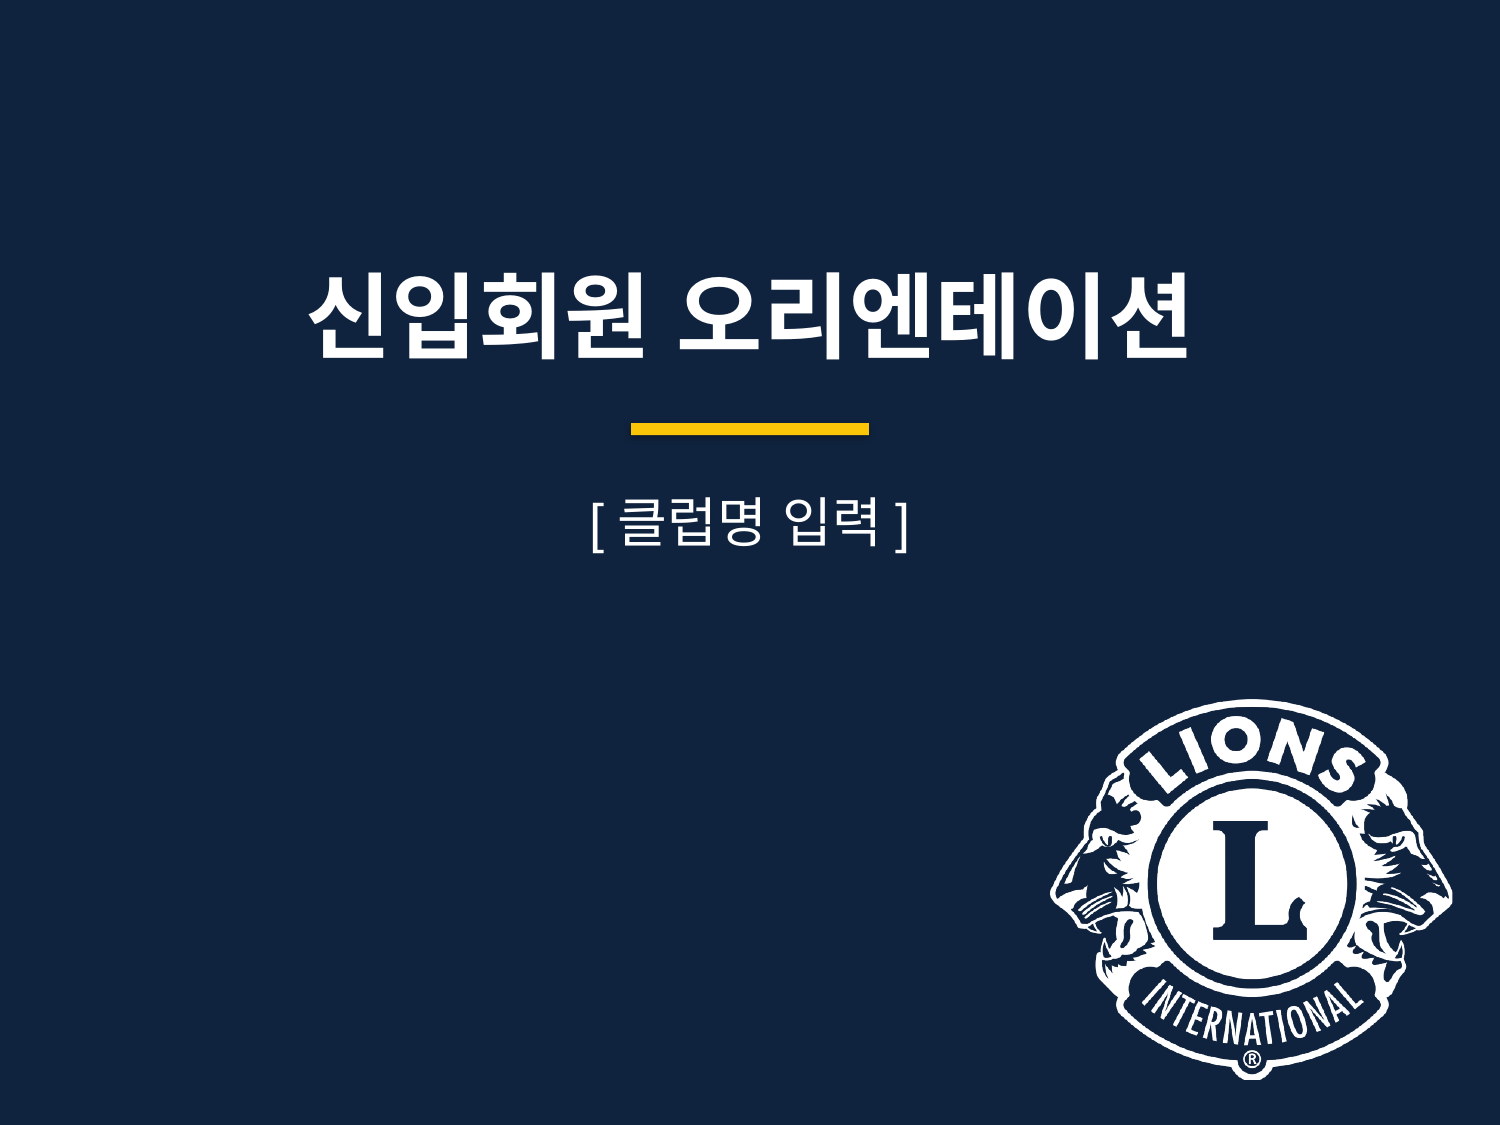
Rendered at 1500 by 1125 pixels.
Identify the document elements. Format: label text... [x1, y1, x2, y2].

subtitle [클럽명 입력] [112, 480, 1388, 676]
title 신입회원 오리엔테이션 [112, 135, 1388, 378]
